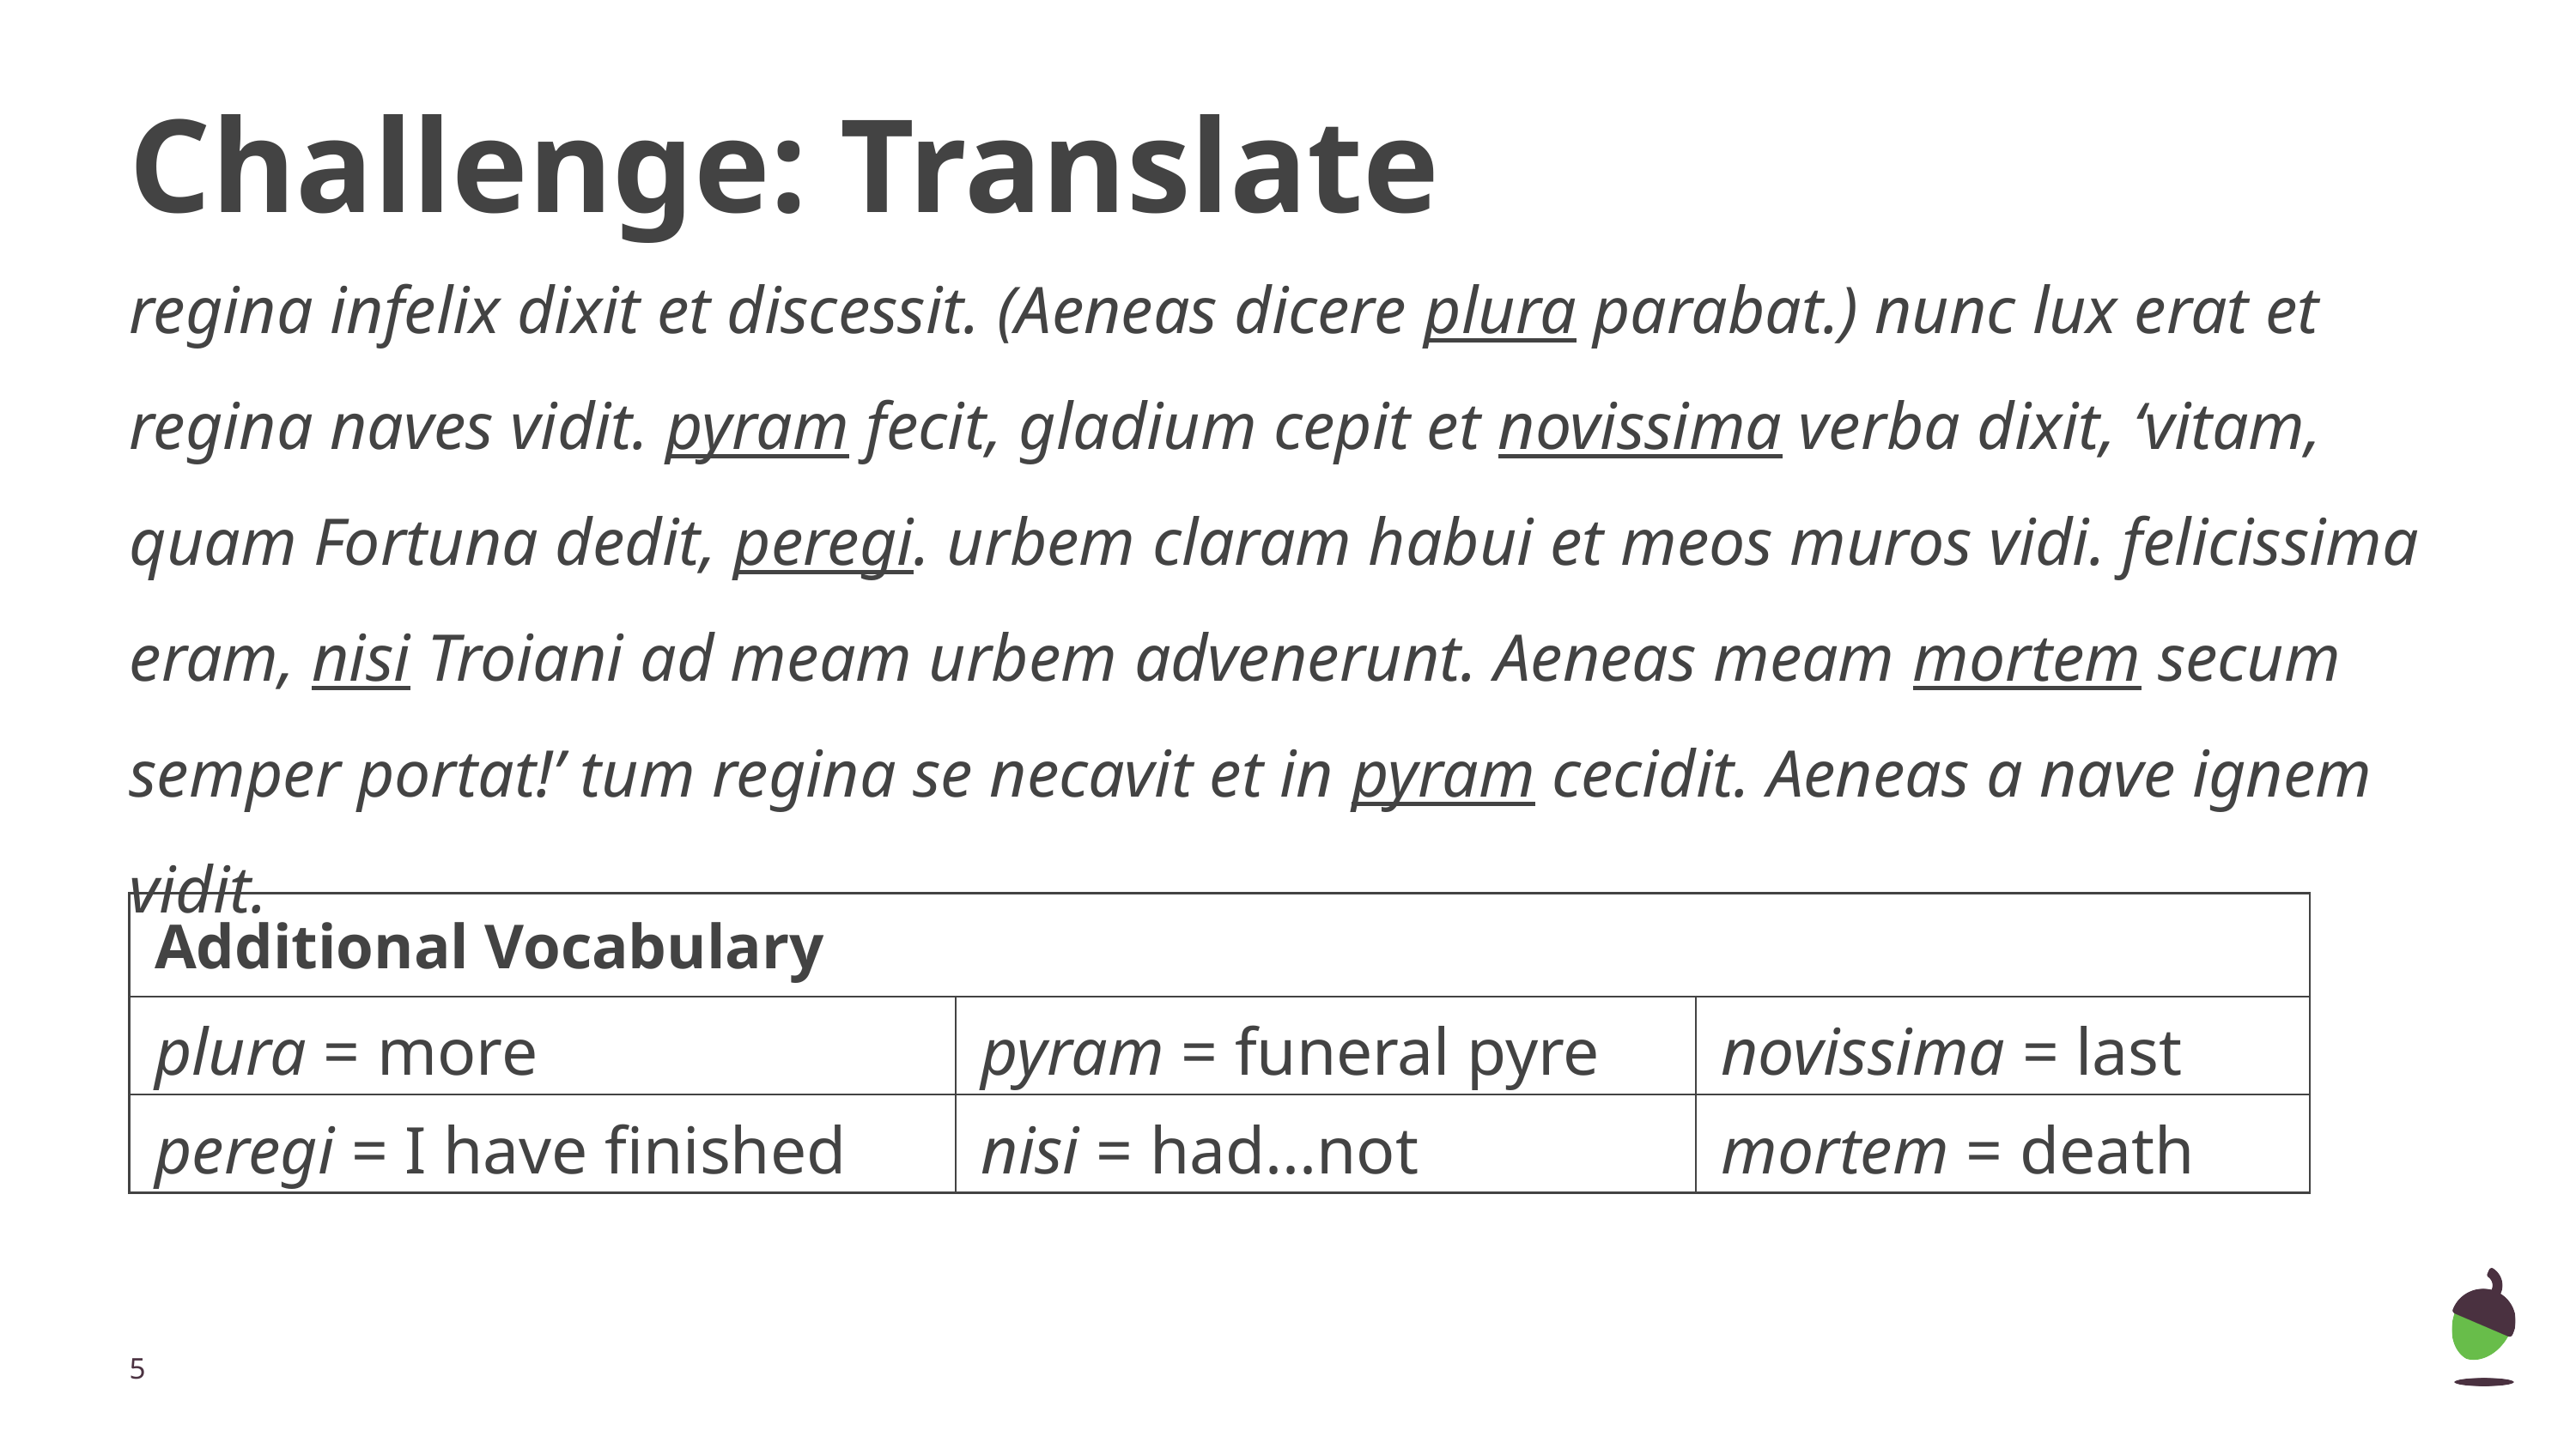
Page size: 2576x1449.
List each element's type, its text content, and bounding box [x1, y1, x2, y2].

title Challenge: Translate [129, 60, 1846, 229]
table_cell mortem = death [1697, 1095, 2309, 1191]
table_header Additional Vocabulary [131, 894, 2309, 996]
table_cell novissima = last [1697, 997, 2309, 1094]
table_cell nisi = had...not [957, 1095, 1695, 1191]
picture [2451, 1268, 2516, 1386]
table_cell peregi = I have finished [131, 1095, 955, 1191]
table_cell plura = more [131, 997, 955, 1094]
text_box regina infelix dixit et discessit. (Aeneas dicere plura parabat.) nunc lux erat et regina naves vidit. pyram fecit, gladium cepit et novissima verba dixit, ‘vitam, quam Fortuna dedit, peregi. urbem claram habui et meos muros vidi. felicissima eram, nisi Troiani ad meam urbem advenerunt. Aeneas meam mortem secum semper portat!’ tum regina se necavit et in pyram cecidit. Aeneas a nave ignem vidit. [129, 230, 2476, 565]
table_cell pyram = funeral pyre [957, 997, 1695, 1094]
slide_number ‹#› [129, 1349, 332, 1401]
